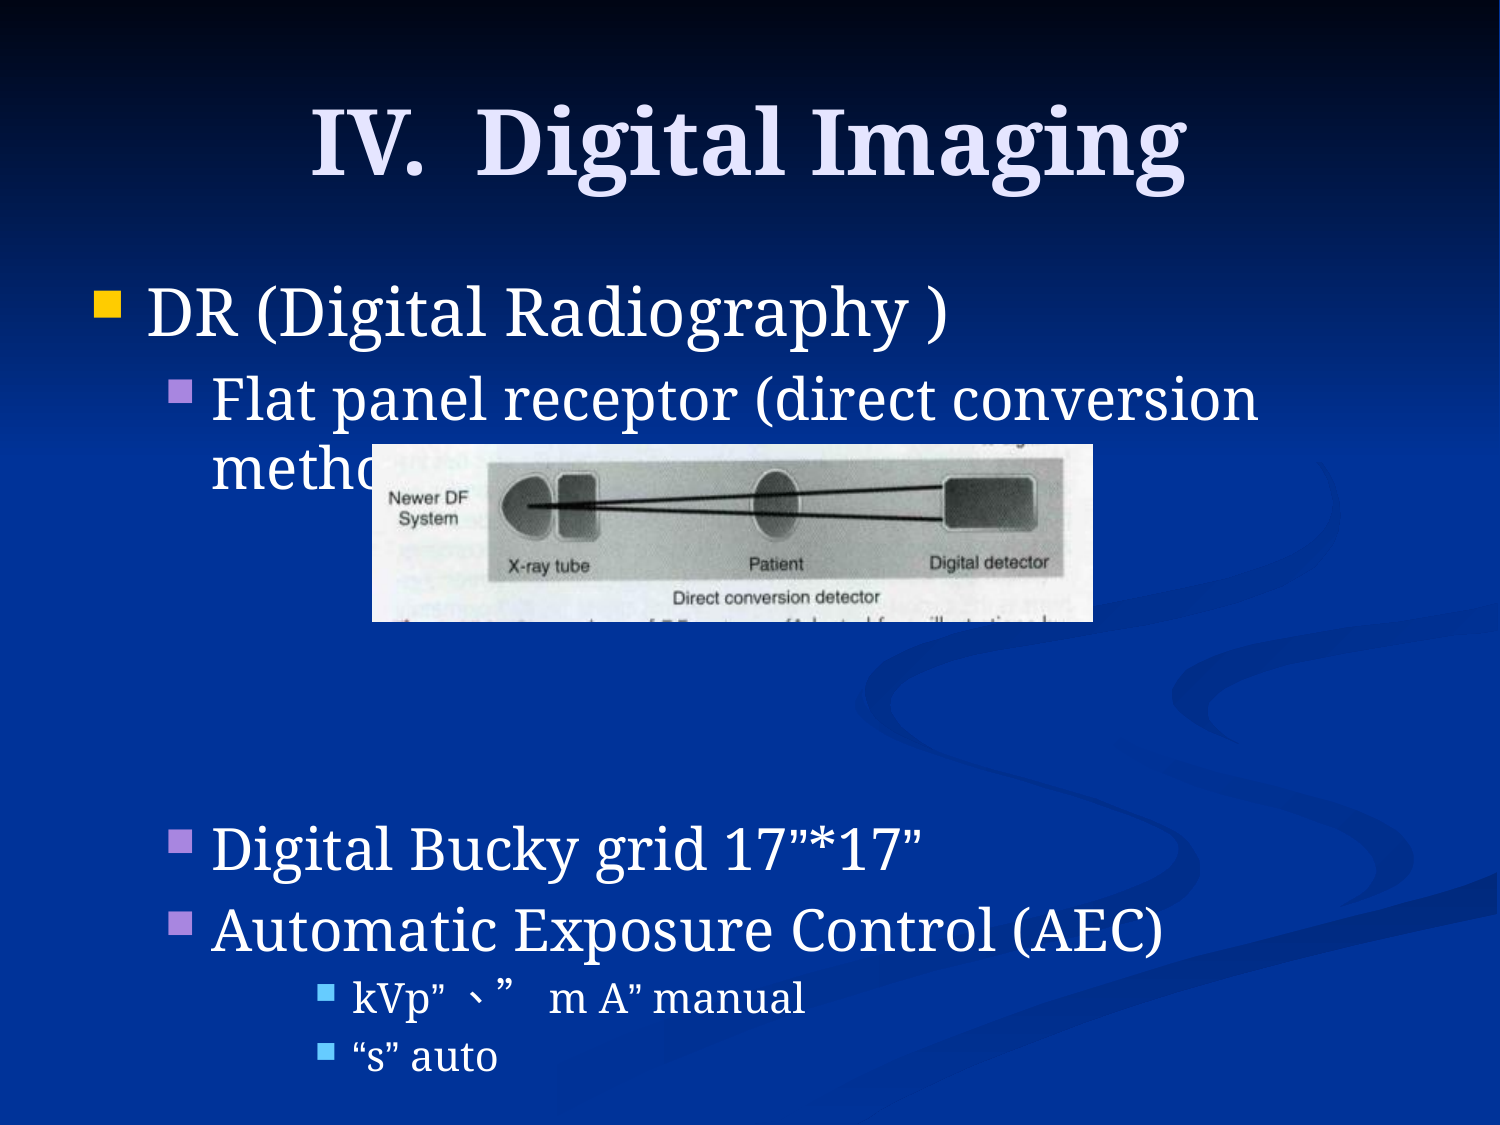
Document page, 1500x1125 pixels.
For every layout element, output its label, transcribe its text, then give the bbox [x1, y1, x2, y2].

picture [371, 444, 1093, 622]
list DR (Digital Radiography ) Flat panel receptor (direct conversion method ) Digital Bucky grid 17”*17” Automatic Exposure Control (AEC) kVp”、”m A” manual “s” auto [74, 262, 1426, 1006]
title IV. Digital Imaging [74, 44, 1426, 233]
